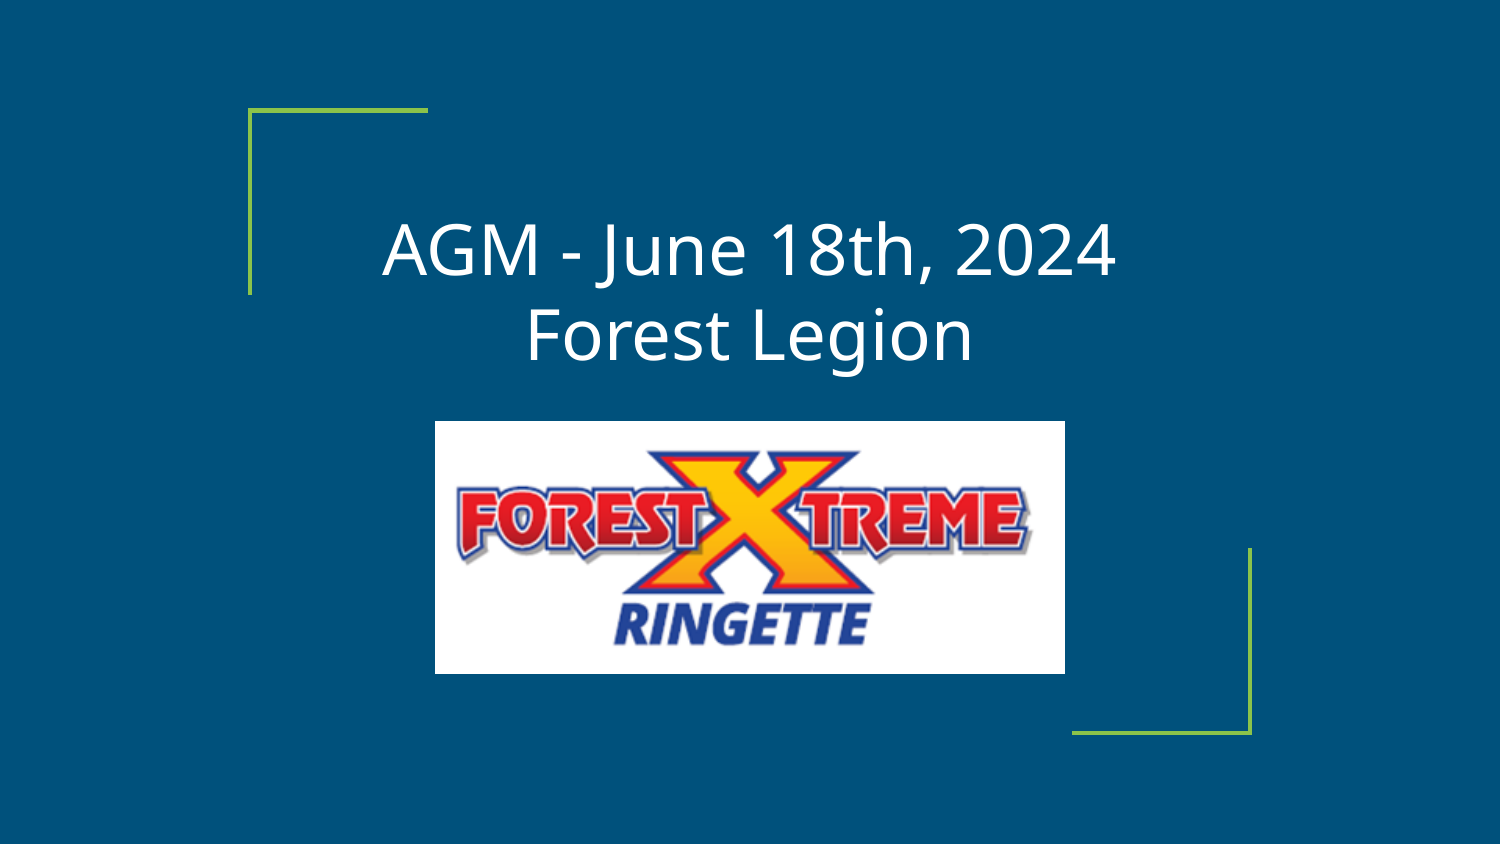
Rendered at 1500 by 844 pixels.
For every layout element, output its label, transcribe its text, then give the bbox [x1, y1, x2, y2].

picture [436, 422, 1064, 673]
title AGM - June 18th, 2024 Forest Legion [275, 195, 1225, 435]
